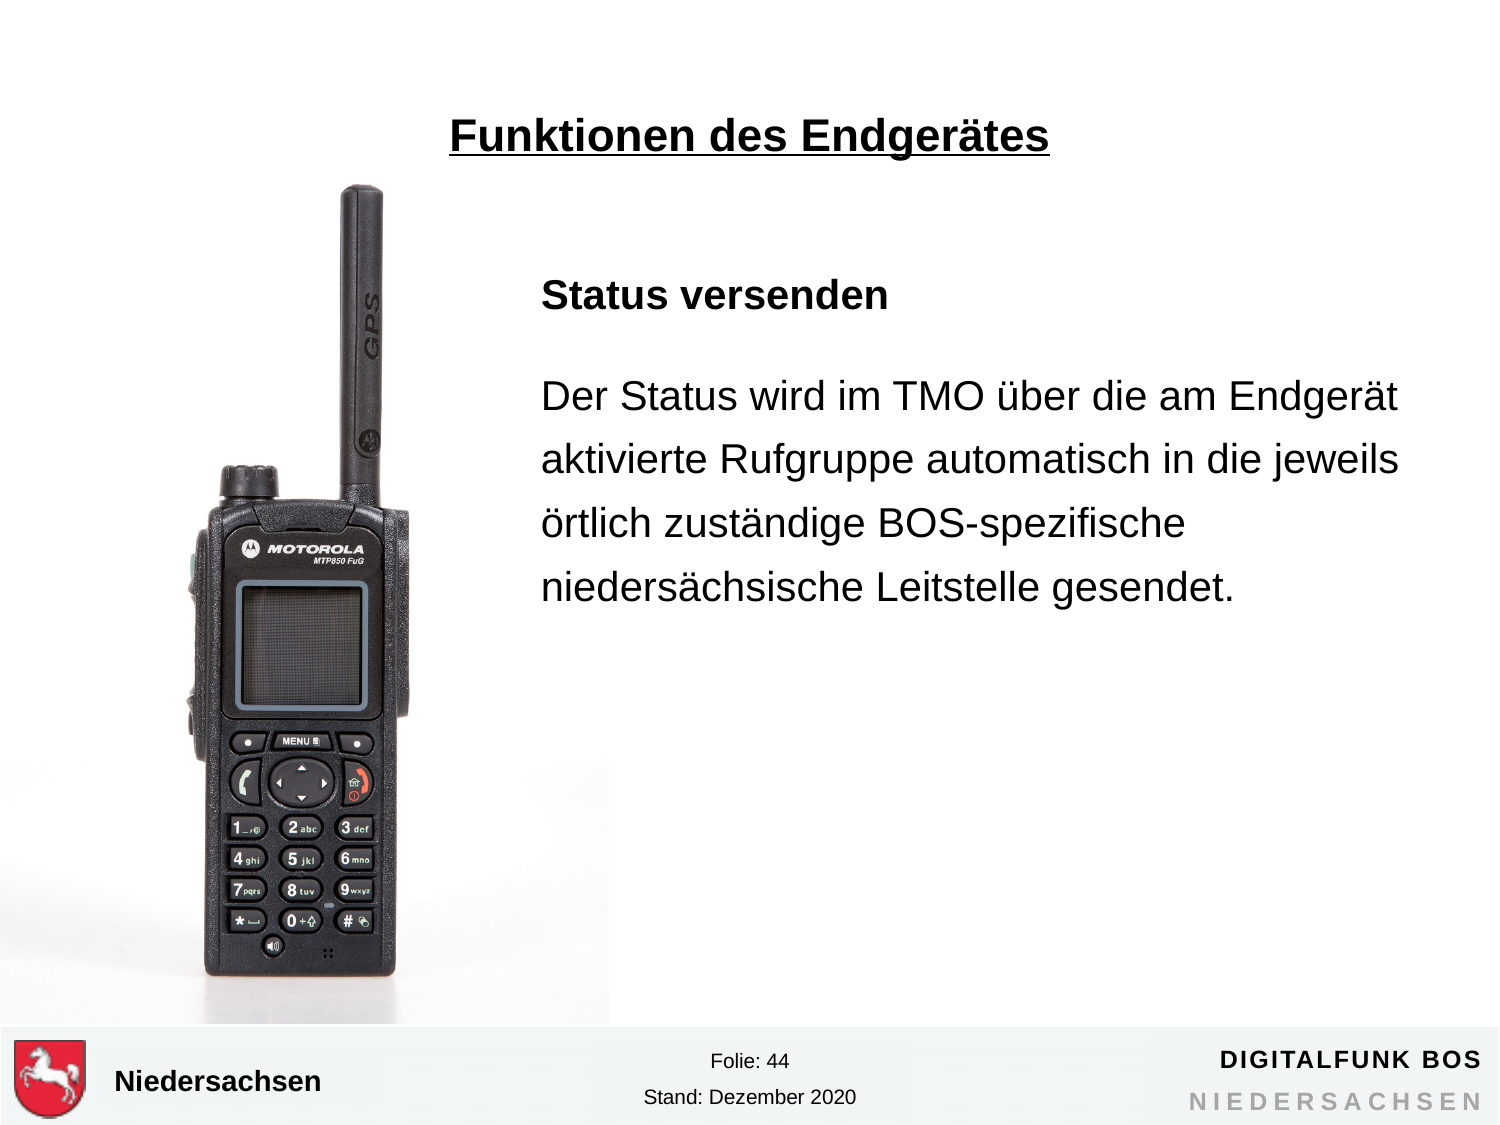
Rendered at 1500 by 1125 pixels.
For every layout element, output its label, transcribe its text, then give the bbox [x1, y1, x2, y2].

picture [0, 105, 609, 1024]
picture [14, 1040, 86, 1119]
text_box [525, 266, 1500, 634]
text_box Funktionen des Endgerätes [609, 105, 1500, 169]
